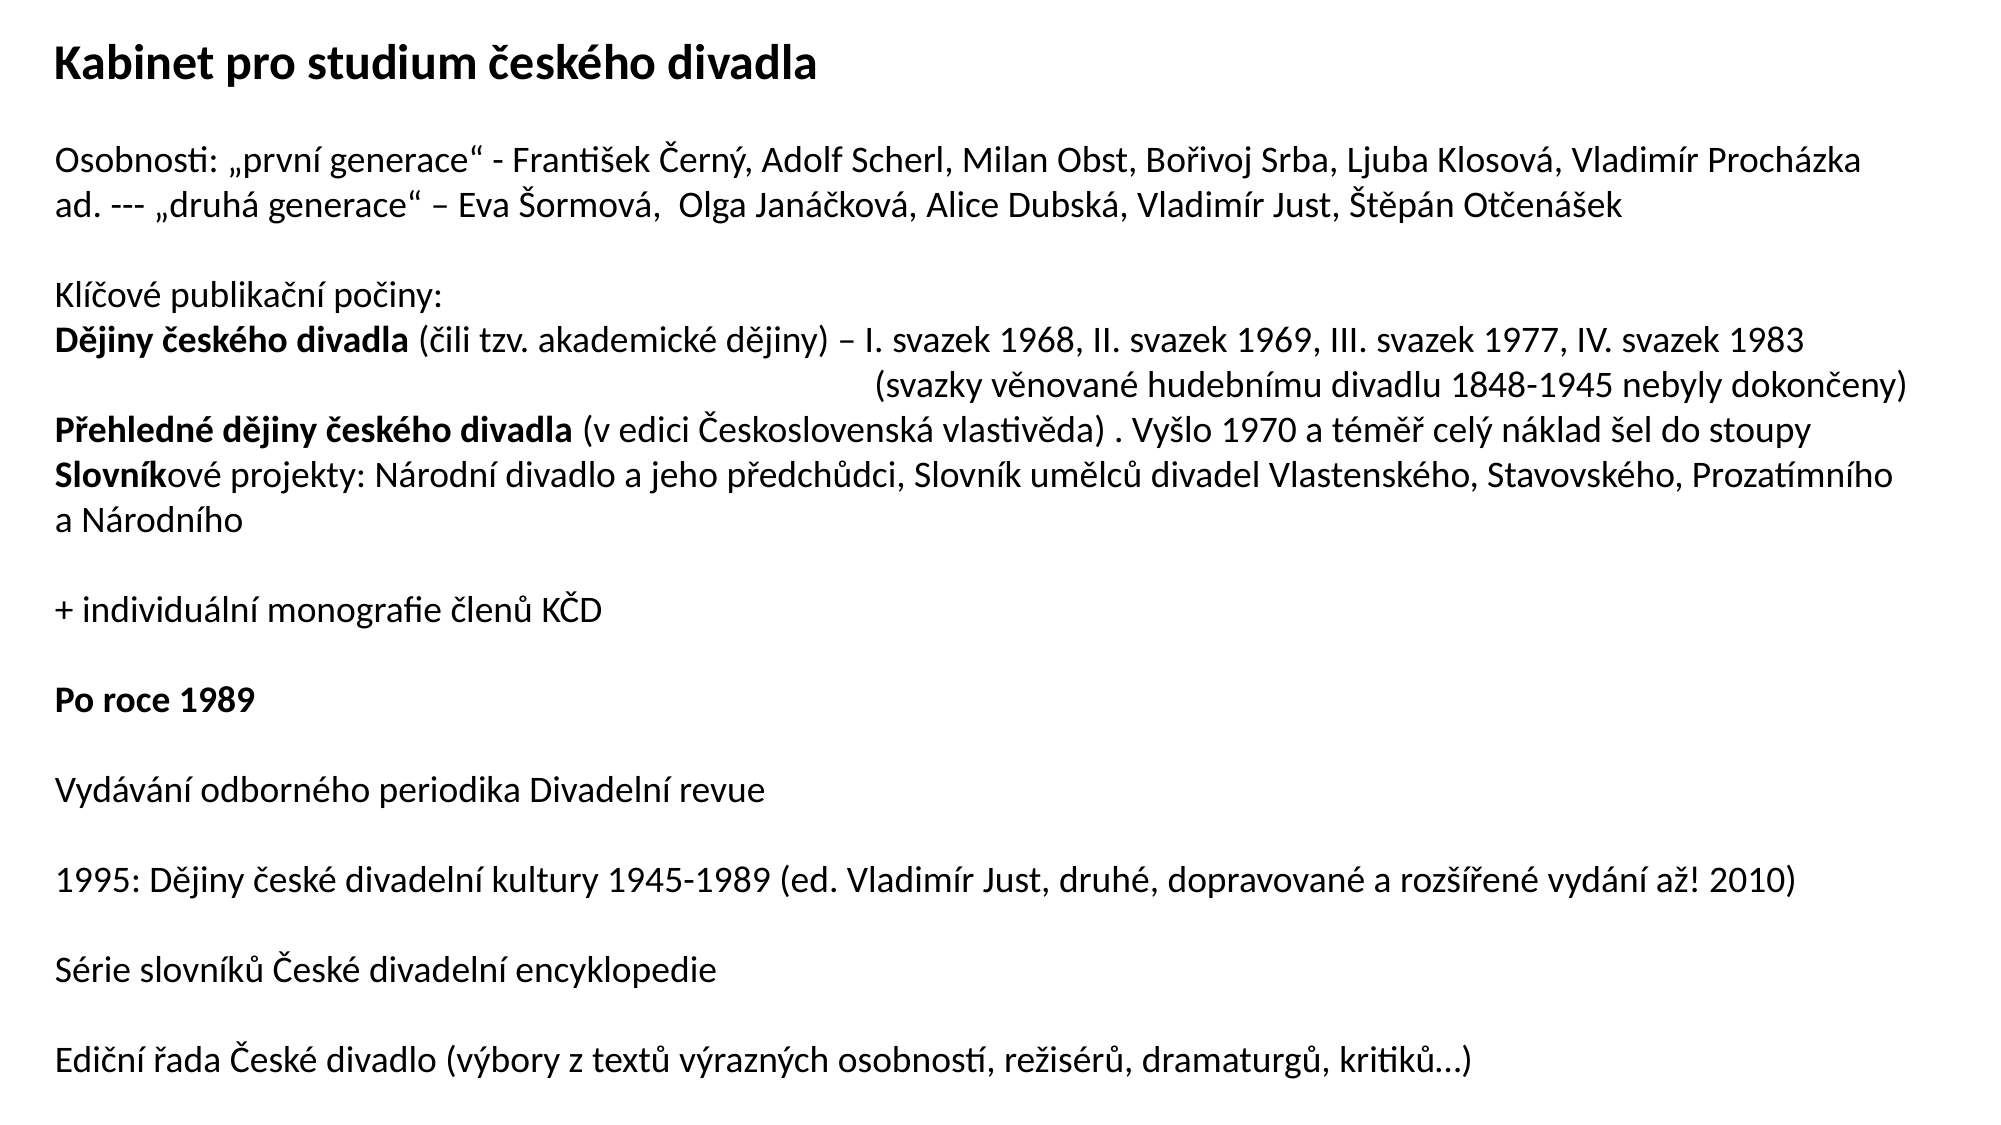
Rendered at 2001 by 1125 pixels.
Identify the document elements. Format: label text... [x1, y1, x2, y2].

text_box Kabinet pro studium českého divadla Osobnosti: „první generace“ - František Černý, Adolf Scherl, Milan Obst, Bořivoj Srba, Ljuba Klosová, Vladimír Procházka ad. --- „druhá generace“ – Eva Šormová, Olga Janáčková, Alice Dubská, Vladimír Just, Štěpán Otčenášek Klíčové publikační počiny: Dějiny českého divadla (čili tzv. akademické dějiny) – I. svazek 1968, II. svazek 1969, III. svazek 1977, IV. svazek 1983 (svazky věnované hudebnímu divadlu 1848-1945 nebyly dokončeny) Přehledné dějiny českého divadla (v edici Československá vlastivěda) . Vyšlo 1970 a téměř celý náklad šel do stoupy Slovníkové projekty: Národní divadlo a jeho předchůdci, Slovník umělců divadel Vlastenského, Stavovského, Prozatímního a Národního + individuální monografie členů KČD Po roce 1989 Vydávání odborného periodika Divadelní revue 1995: Dějiny české divadelní kultury 1945-1989 (ed. Vladimír Just, druhé, dopravované a rozšířené vydání až! 2010) Série slovníků České divadelní encyklopedie Ediční řada České divadlo (výbory z textů výrazných osobností, režisérů, dramaturgů, kritiků…) [40, 22, 1924, 1088]
